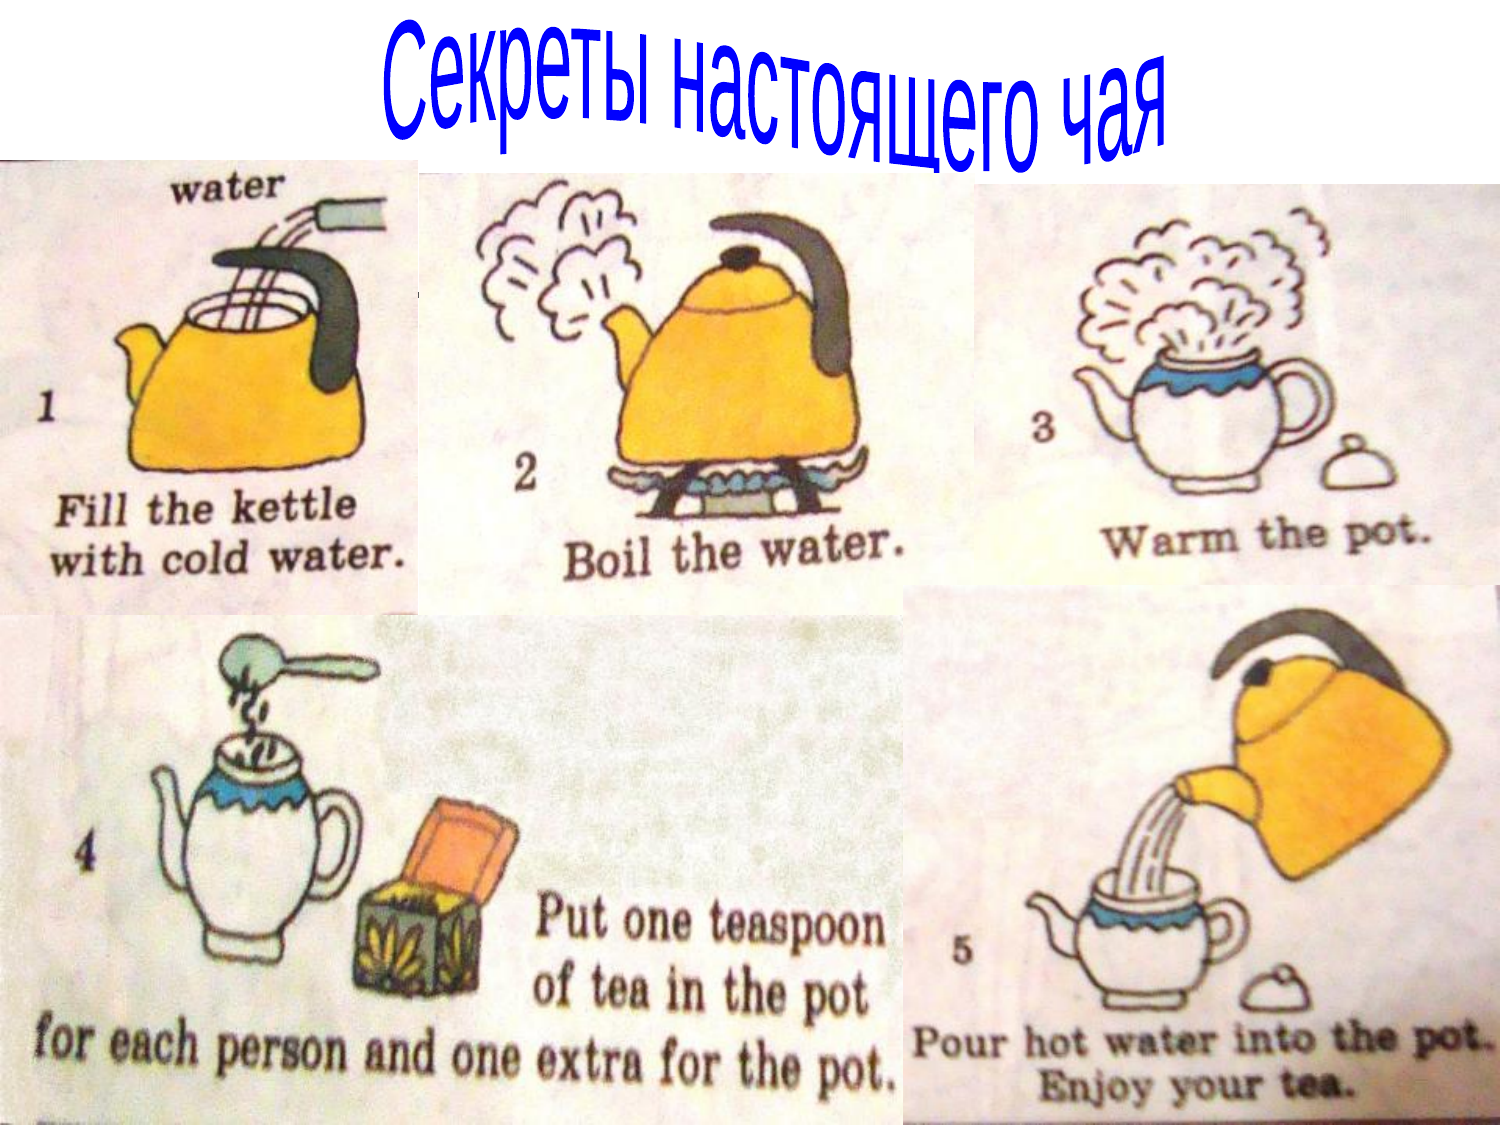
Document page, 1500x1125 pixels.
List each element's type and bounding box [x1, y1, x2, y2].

picture [903, 585, 1500, 1125]
text_box [0, 160, 1500, 1125]
